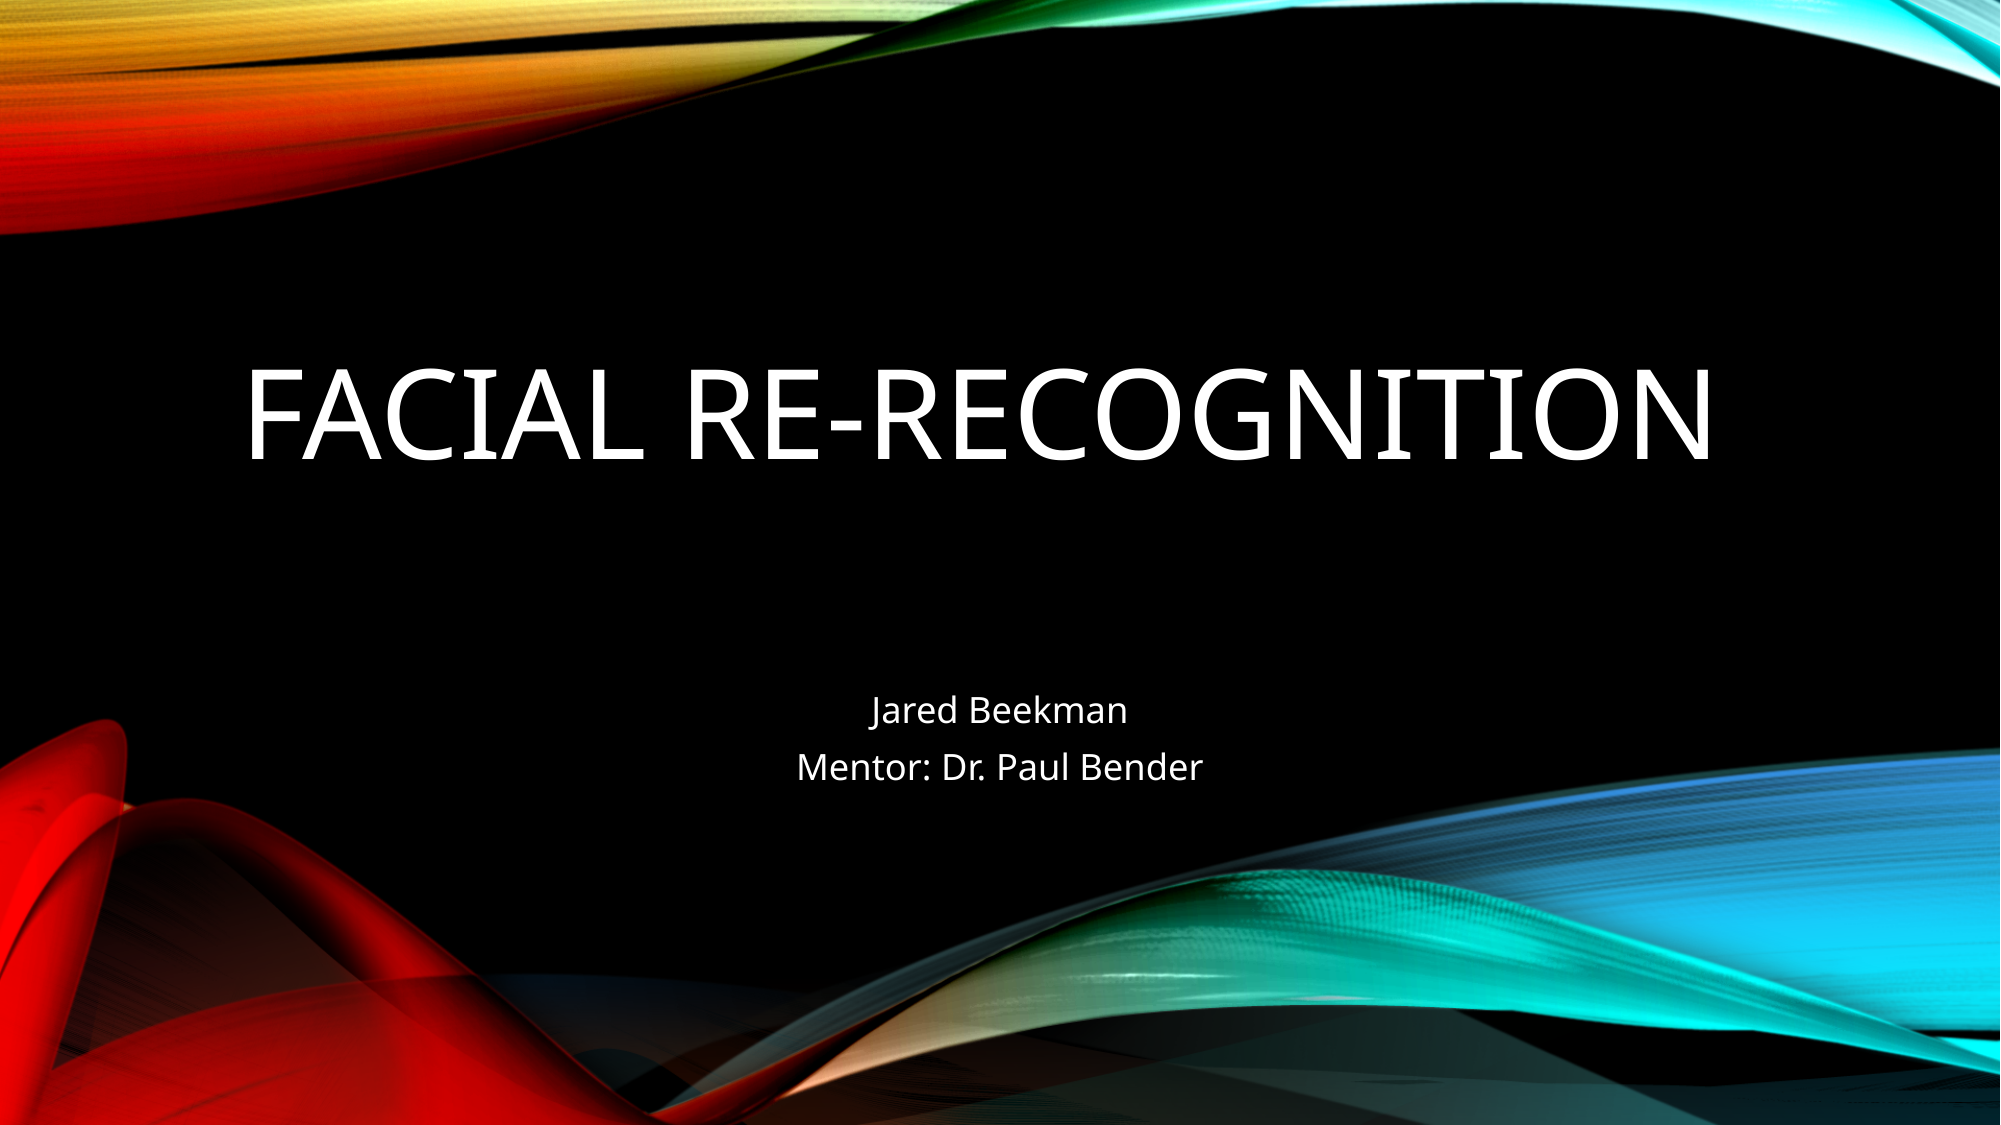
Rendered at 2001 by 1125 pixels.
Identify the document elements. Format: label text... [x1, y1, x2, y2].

subtitle Jared Beekman Mentor: Dr. Paul Bender [225, 684, 1775, 797]
picture [0, 717, 2000, 1125]
picture [0, 0, 2000, 237]
title Facial re-recognition [225, 195, 1775, 495]
